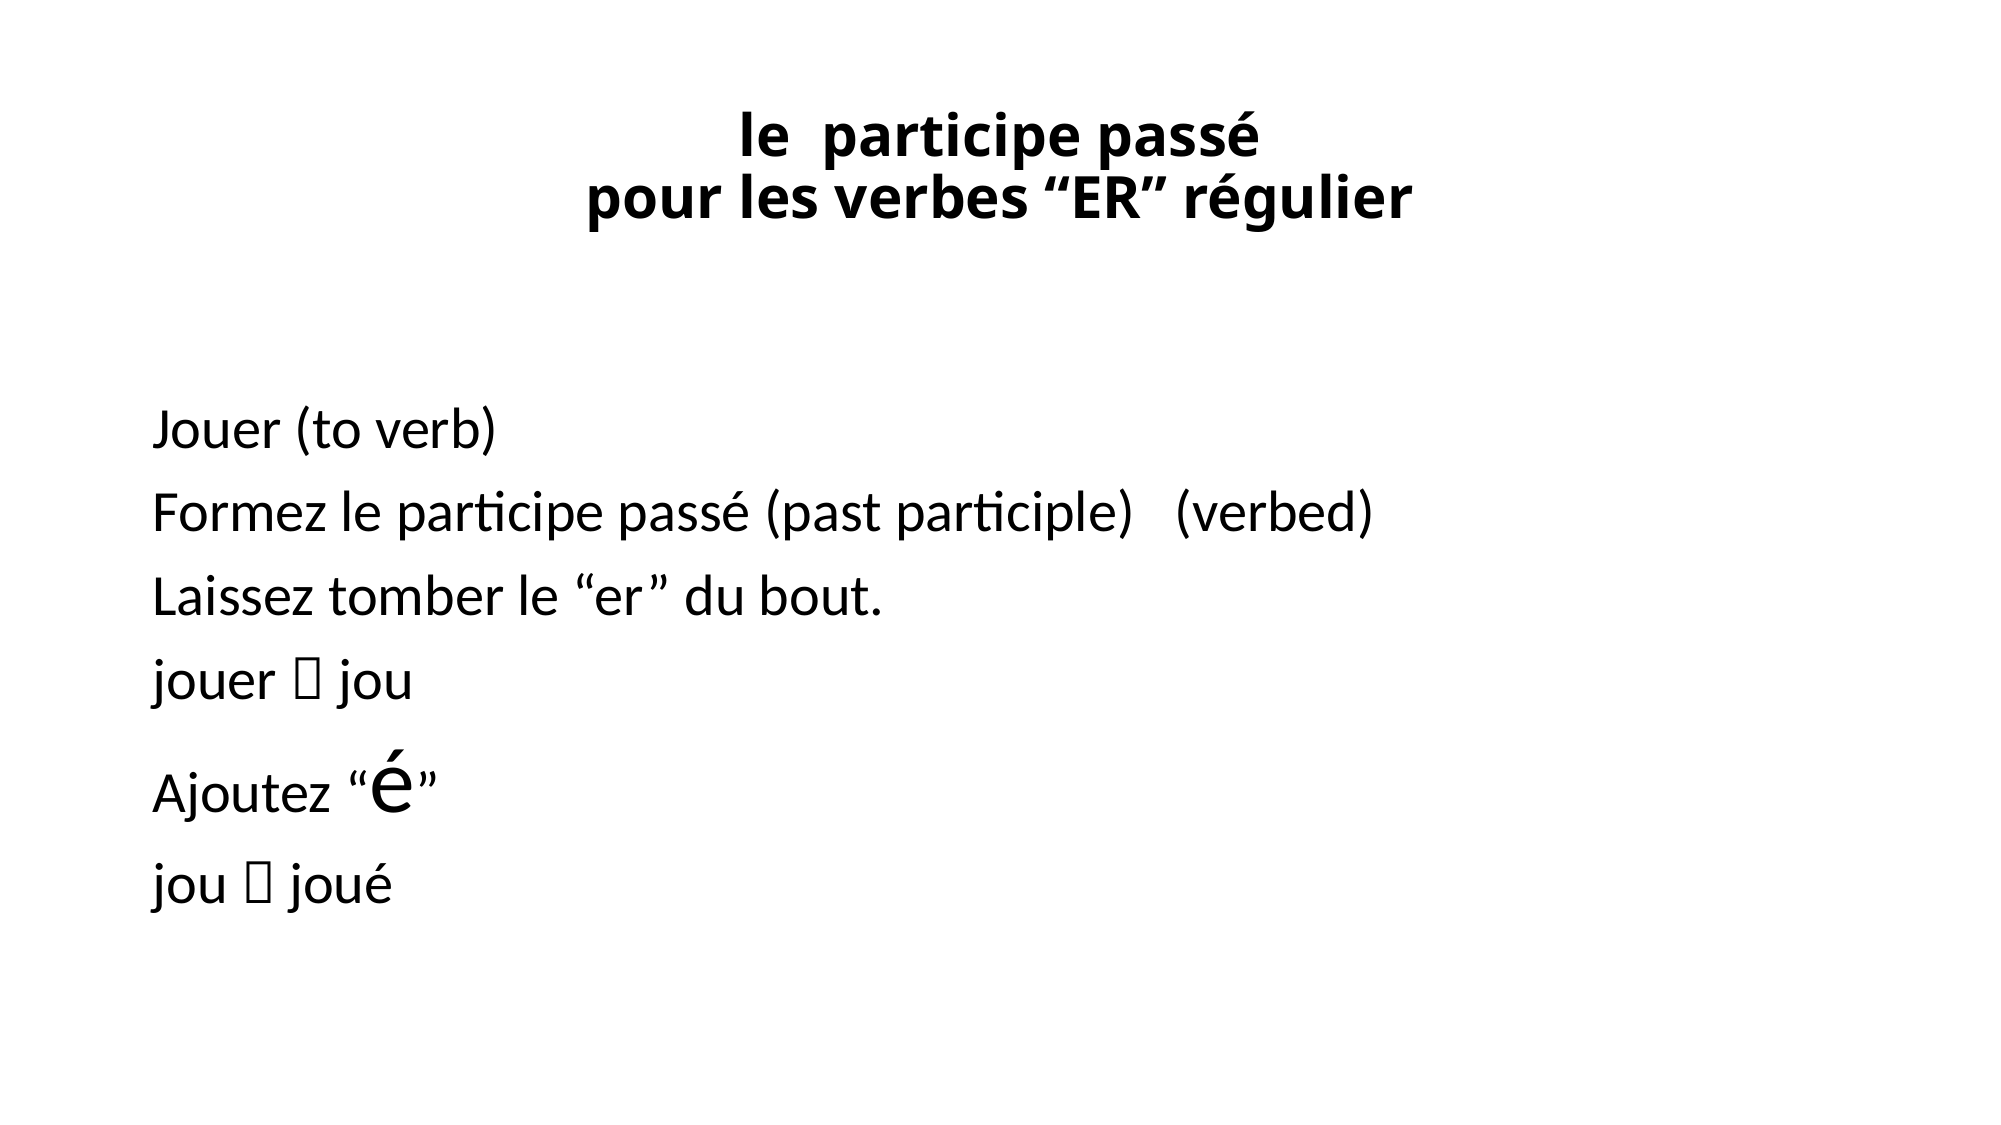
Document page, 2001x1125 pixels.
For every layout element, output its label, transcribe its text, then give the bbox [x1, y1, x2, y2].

title le participe passé pour les verbes “ER” régulier [137, 59, 1863, 278]
list Jouer (to verb) Formez le participe passé (past participle) (verbed) Laissez tomber le “er” du bout. jouer  jou Ajoutez “é” jou  joué [137, 299, 1863, 1014]
